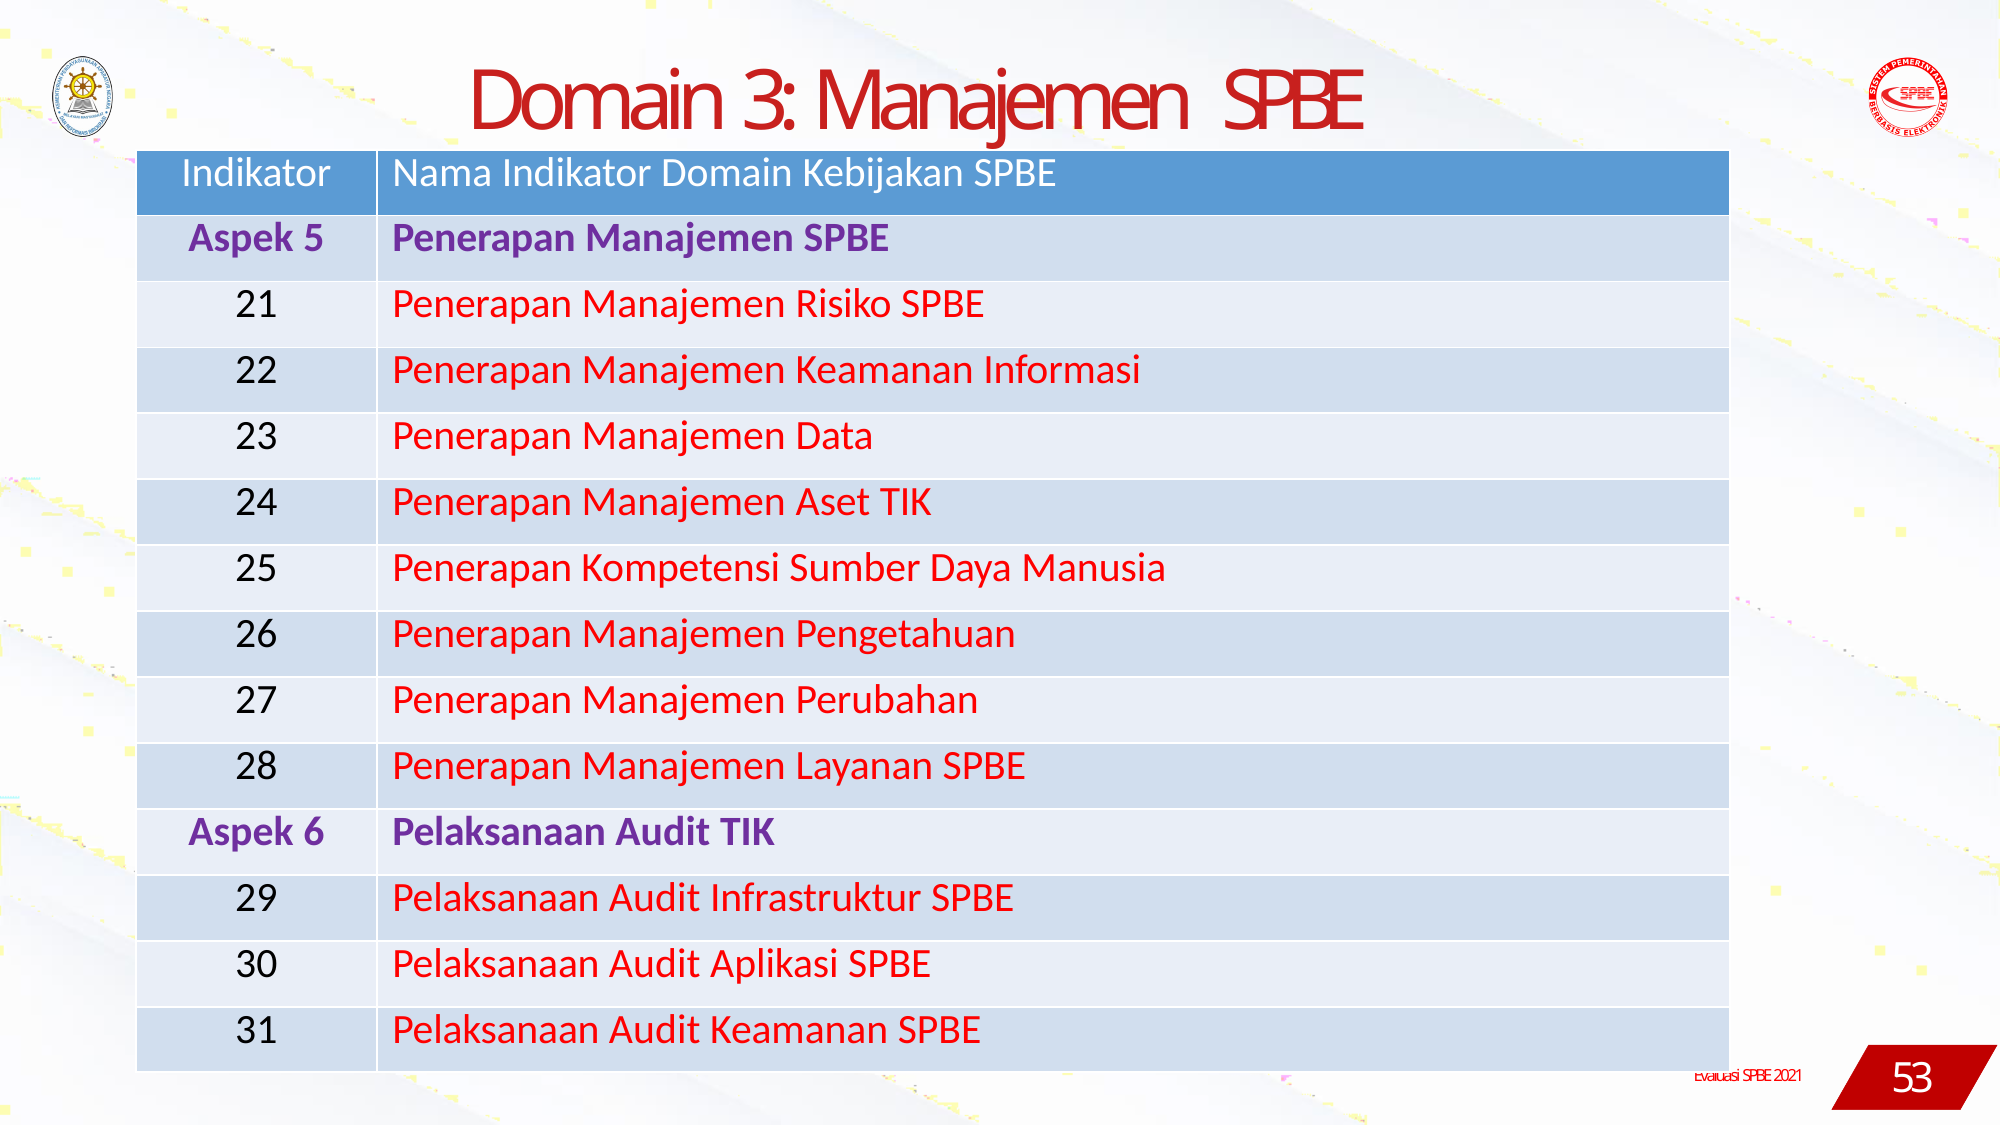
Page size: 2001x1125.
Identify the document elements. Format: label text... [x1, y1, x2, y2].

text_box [51, 56, 1998, 1110]
title Domain 3: Manajemen SPBE [463, 44, 1502, 53]
picture [0, 0, 2000, 1125]
